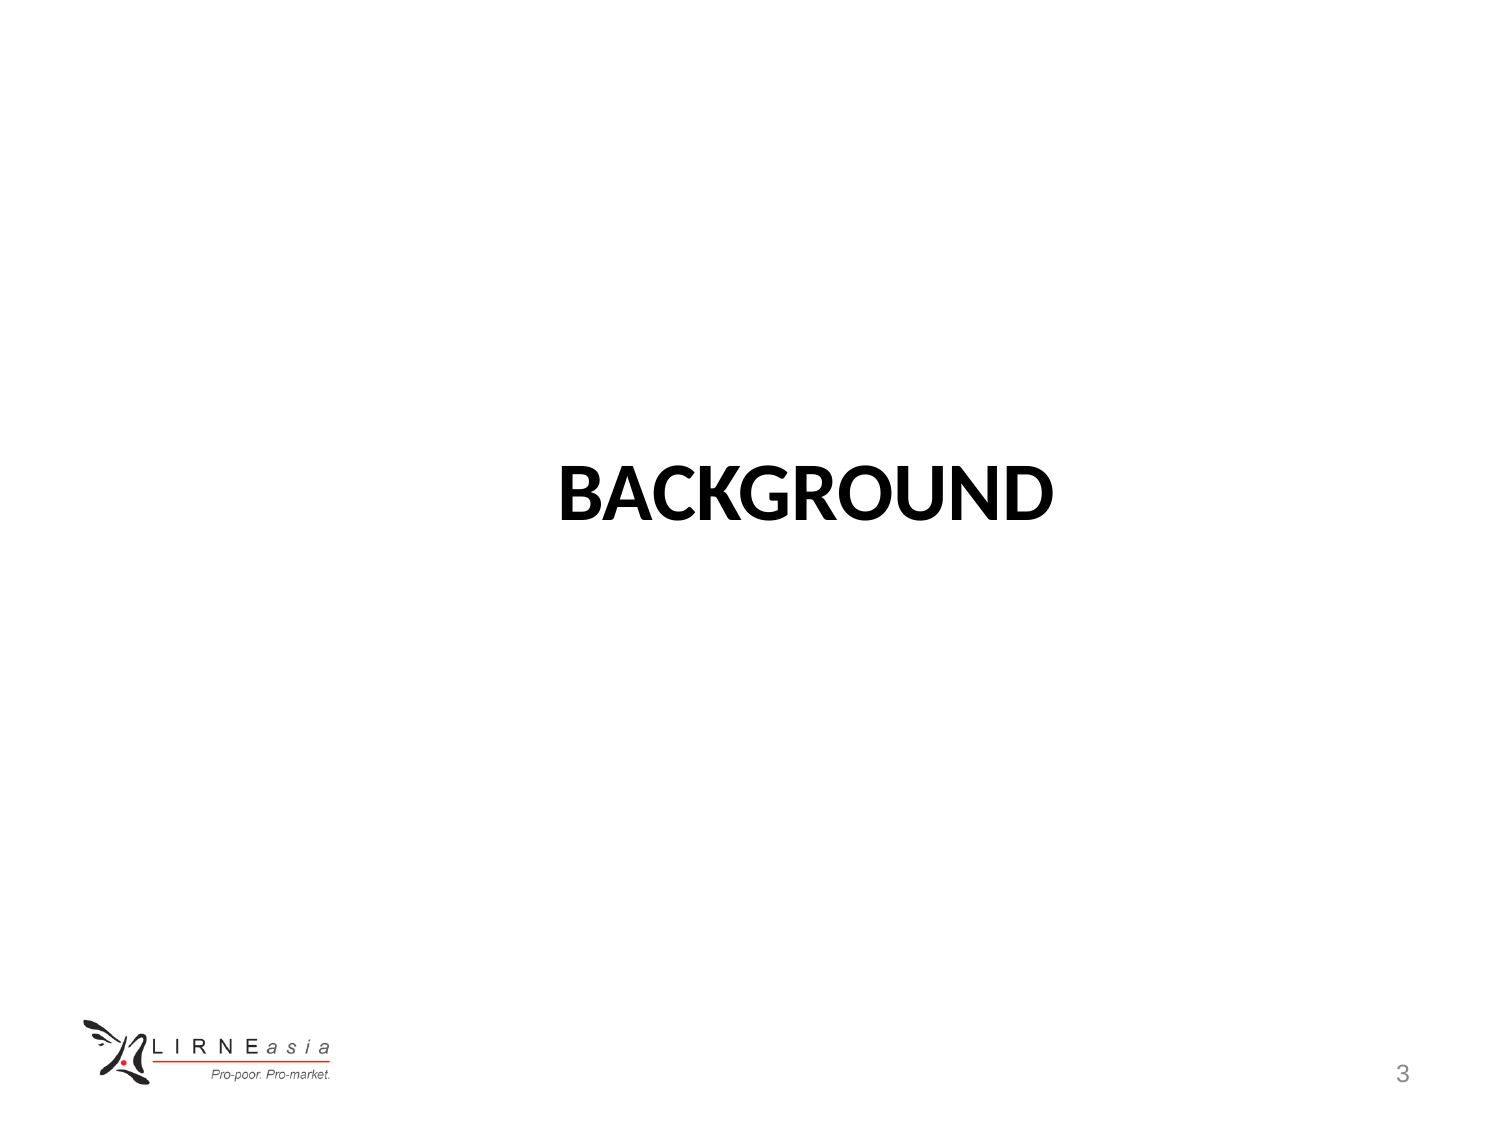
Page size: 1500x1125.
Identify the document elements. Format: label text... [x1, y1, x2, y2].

picture [75, 1012, 338, 1091]
title BACKGROUND [62, 337, 1500, 638]
slide_number 3 [1074, 1042, 1425, 1103]
